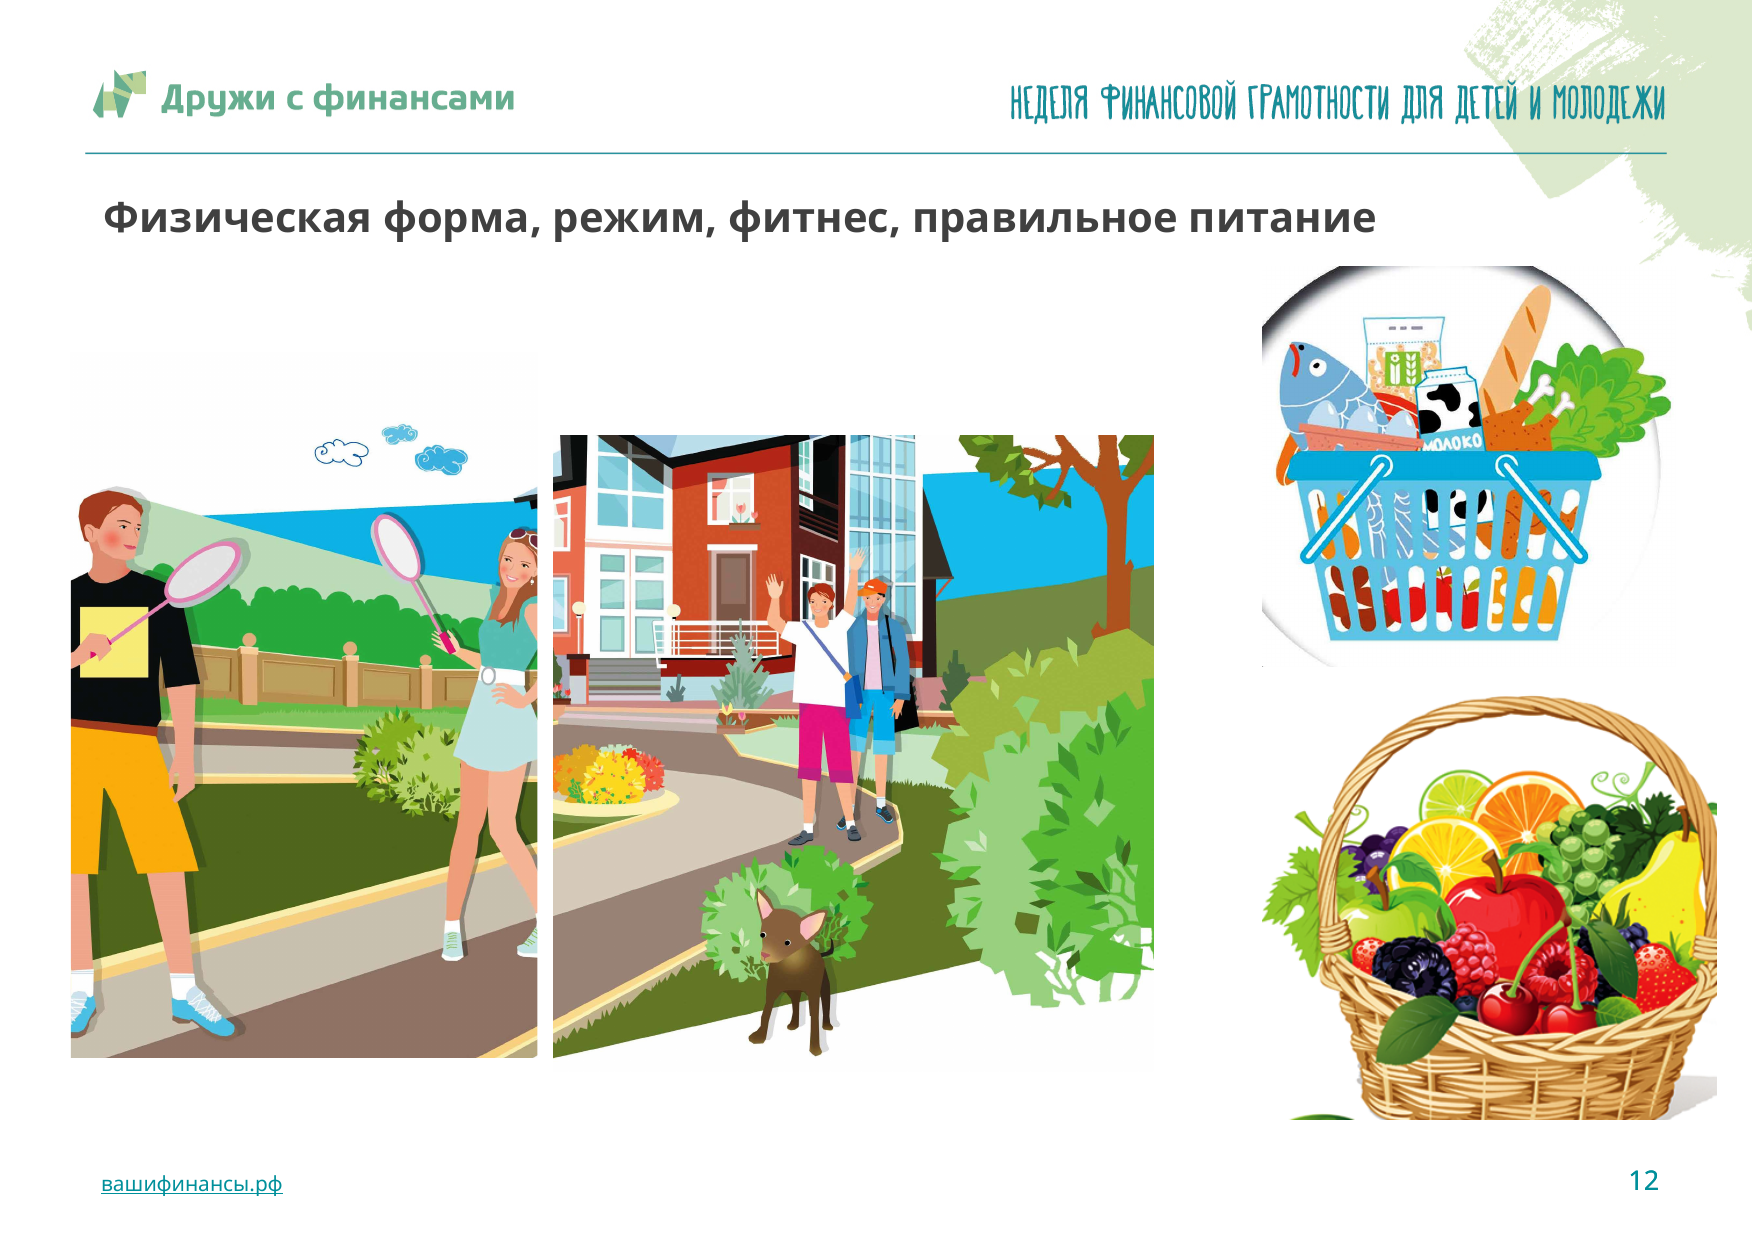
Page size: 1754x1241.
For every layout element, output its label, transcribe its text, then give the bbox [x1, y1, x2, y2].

picture [0, 0, 1752, 1237]
title Физическая форма, режим, фитнес, правильное питание [87, 183, 1644, 275]
text_box 12 [1545, 1149, 1676, 1216]
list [1262, 666, 1717, 1121]
